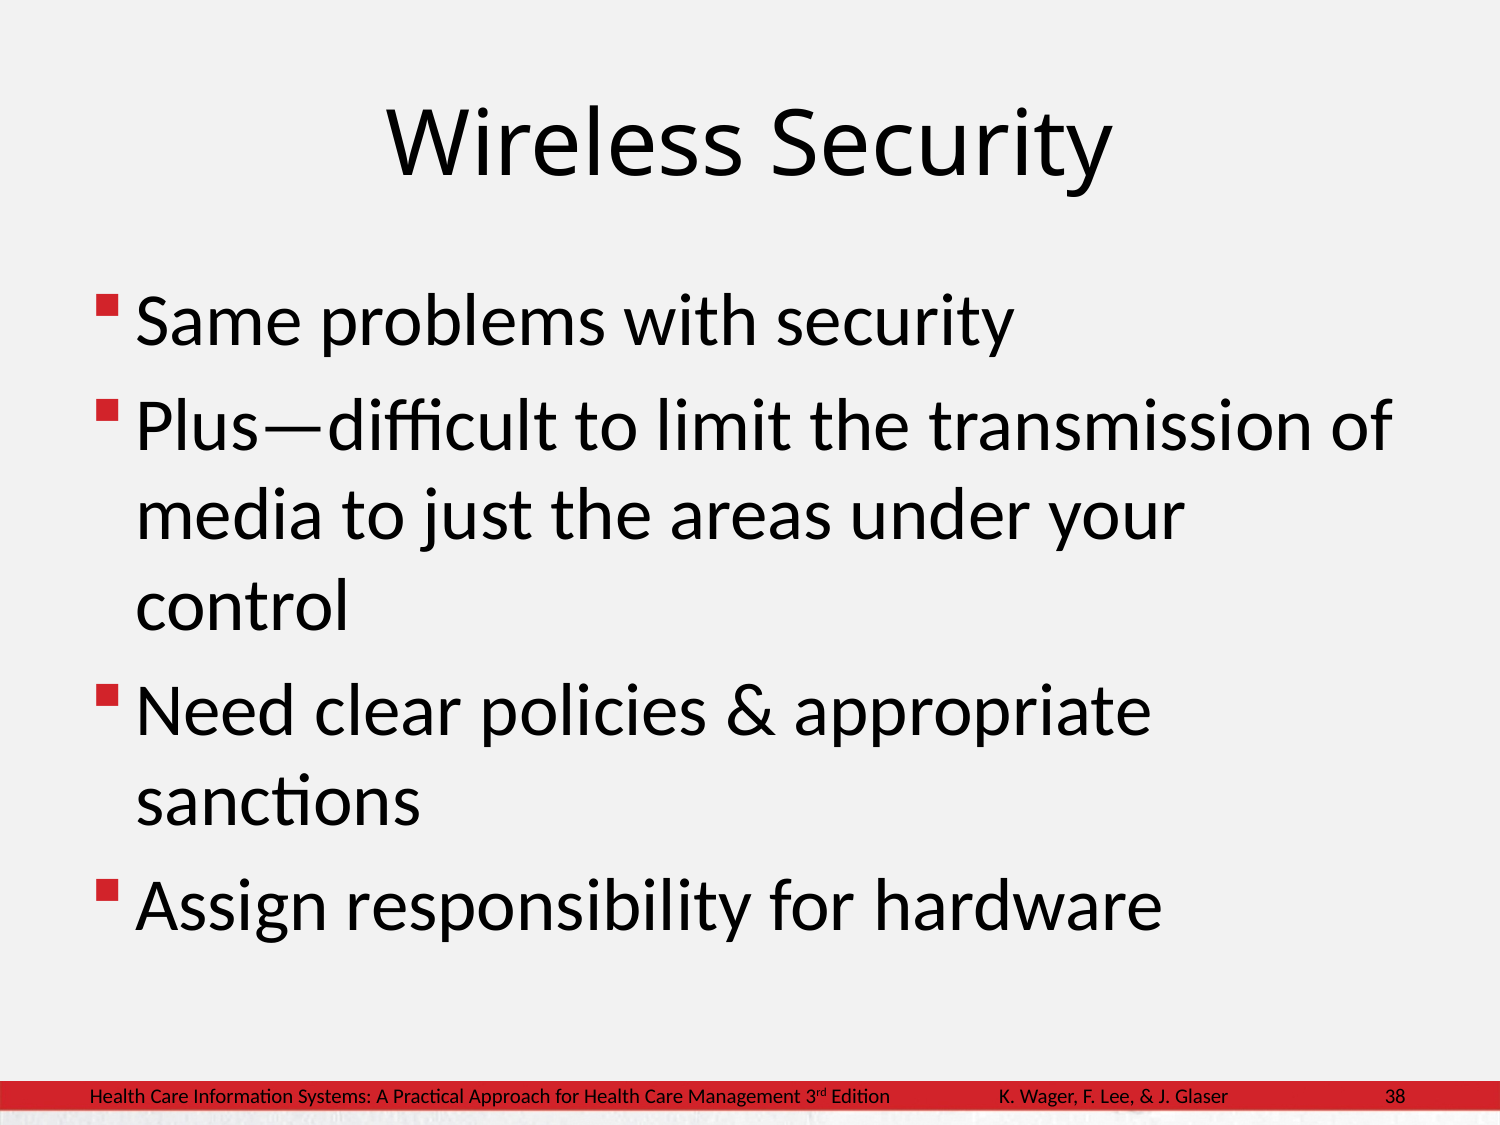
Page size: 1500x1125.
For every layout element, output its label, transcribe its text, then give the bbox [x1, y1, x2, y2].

title Wireless Security [75, 45, 1425, 233]
picture [0, 1081, 1500, 1125]
list Same problems with security Plus—difficult to limit the transmission of media to just the areas under your control Need clear policies & appropriate sanctions Assign responsibility for hardware [75, 262, 1425, 1005]
